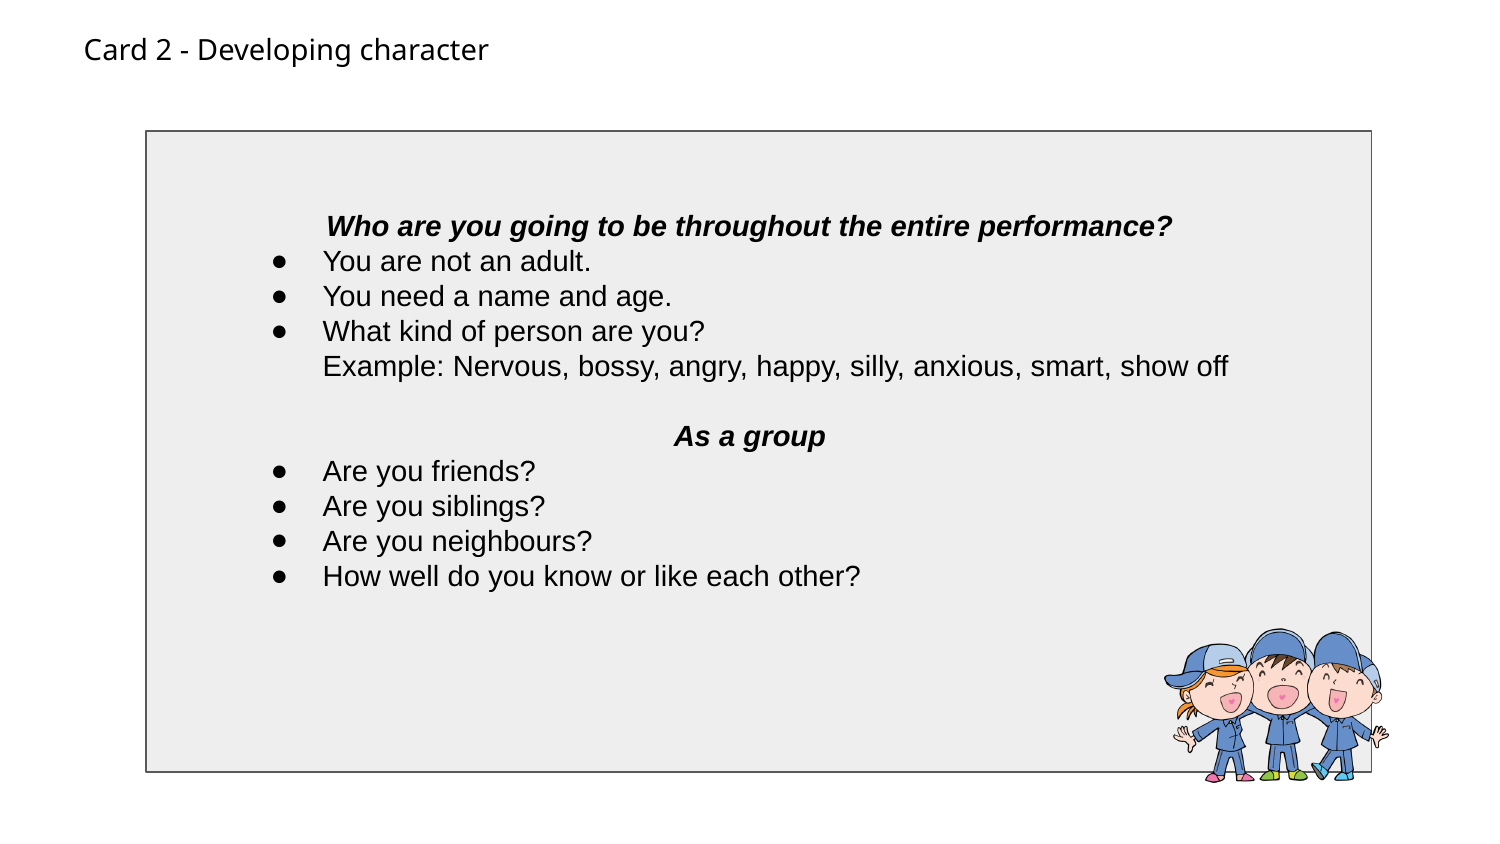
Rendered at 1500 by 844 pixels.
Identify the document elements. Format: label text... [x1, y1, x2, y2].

text_box Card 2 - Developing character [68, 16, 560, 82]
text_box Who are you going to be throughout the entire performance? You are not an adult. You need a name and age. What kind of person are you? Example: Nervous, bossy, angry, happy, silly, anxious, smart, show off As a group Are you friends? Are you siblings? Are you neighbours? How well do you know or like each other? [232, 192, 1268, 705]
text_box [145, 131, 1372, 772]
picture [1164, 593, 1389, 818]
